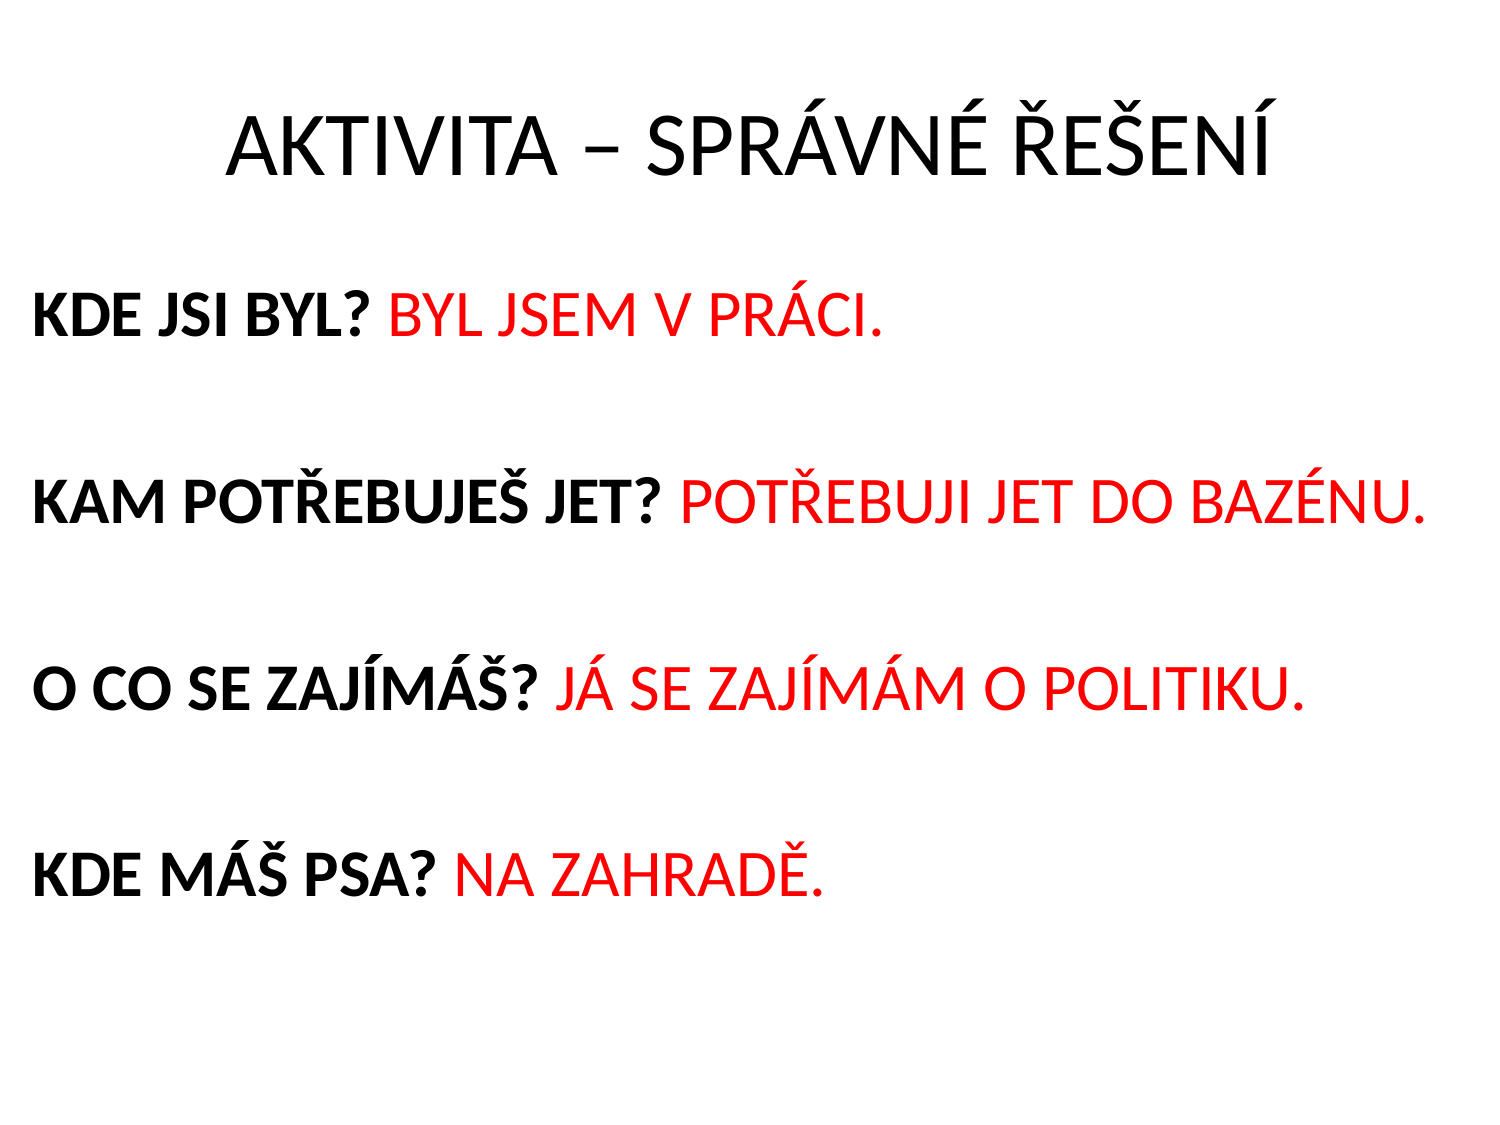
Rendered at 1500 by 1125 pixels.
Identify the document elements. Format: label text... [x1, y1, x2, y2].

list KDE JSI BYL? BYL JSEM V PRÁCI. KAM POTŘEBUJEŠ JET? POTŘEBUJI JET DO BAZÉNU. O CO SE ZAJÍMÁŠ? JÁ SE ZAJÍMÁM O POLITIKU. KDE MÁŠ PSA? NA ZAHRADĚ. [17, 262, 1500, 1005]
title AKTIVITA – SPRÁVNÉ ŘEŠENÍ [75, 45, 1425, 233]
